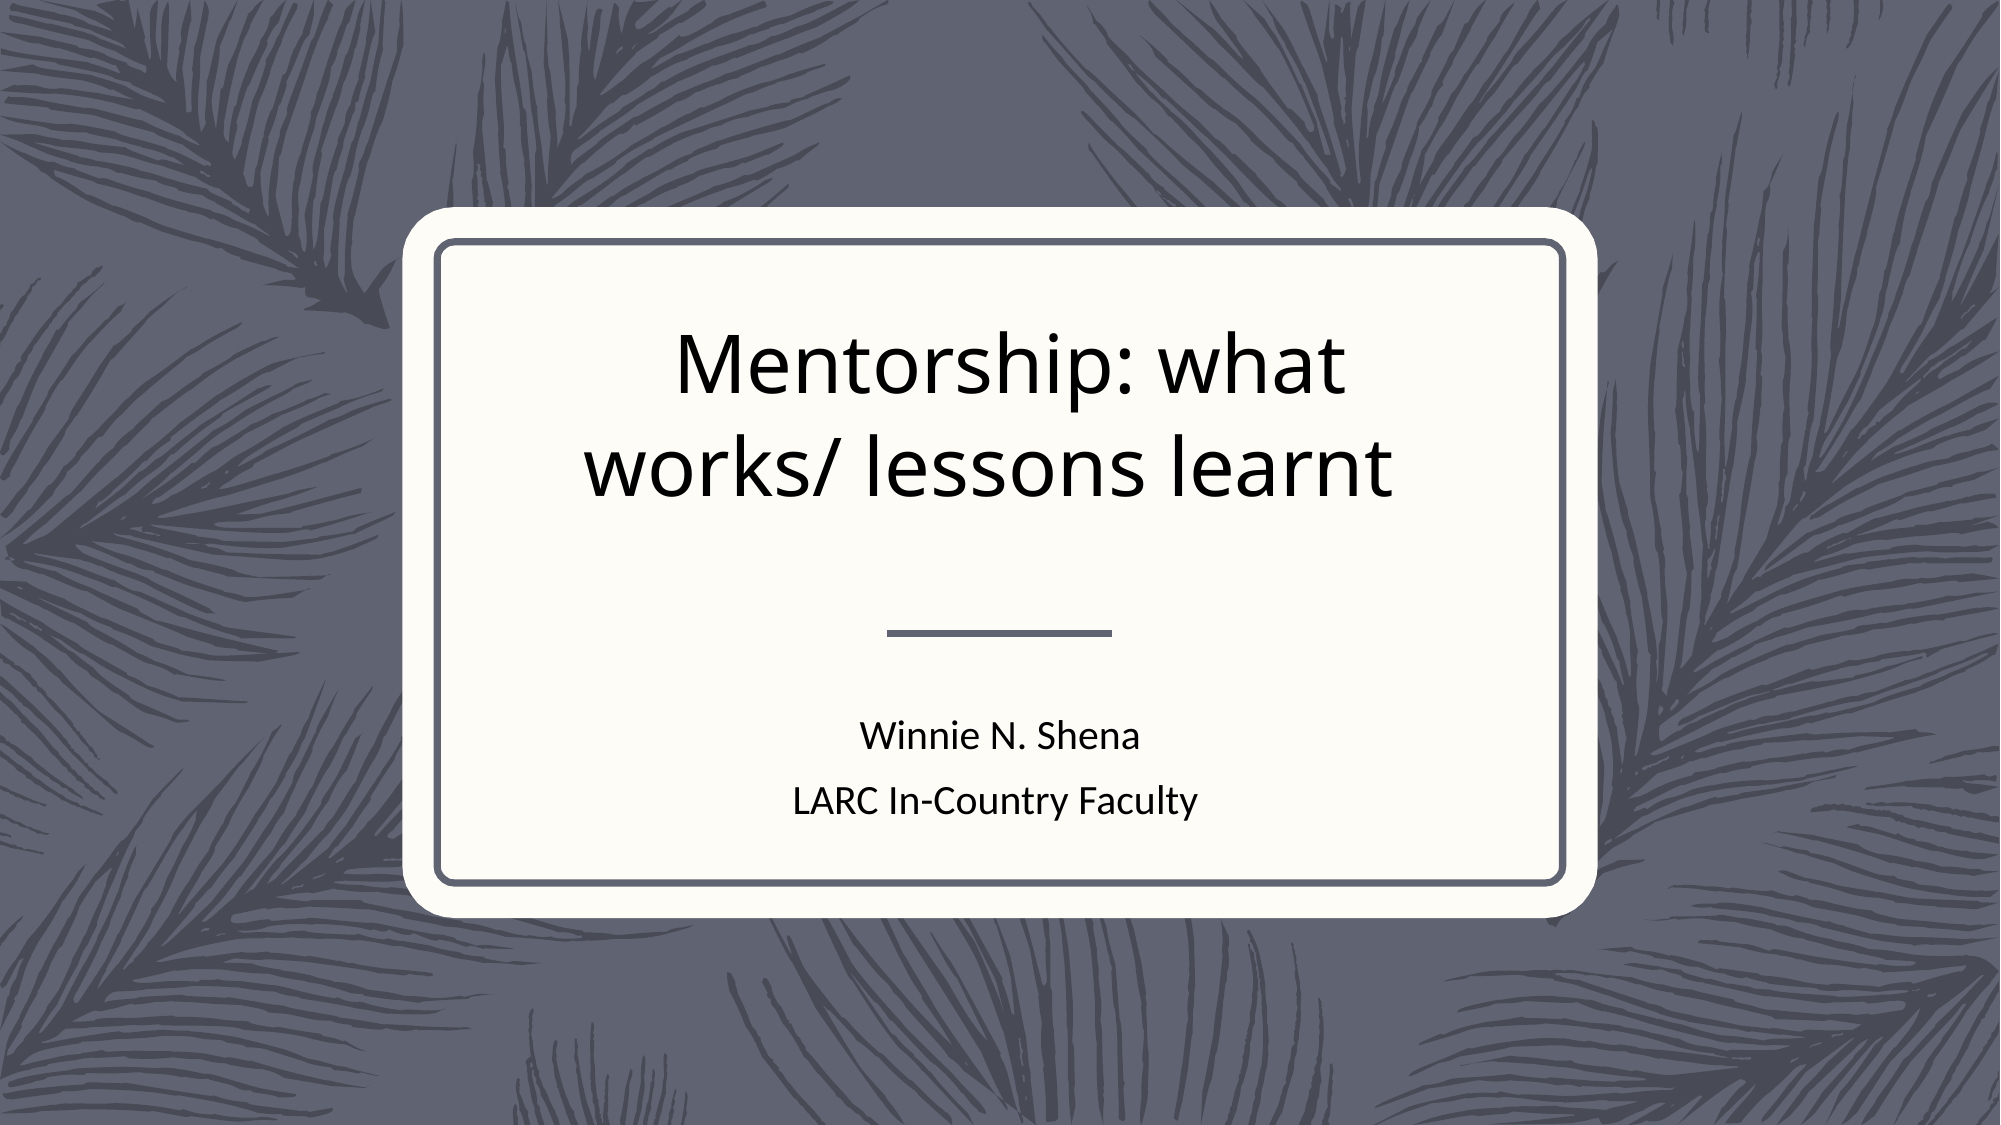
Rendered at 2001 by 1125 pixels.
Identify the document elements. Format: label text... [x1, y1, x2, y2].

title Mentorship: what works/ lessons learnt [518, 300, 1480, 603]
list Winnie N. Shena LARC In-Country Faculty [625, 685, 1375, 856]
